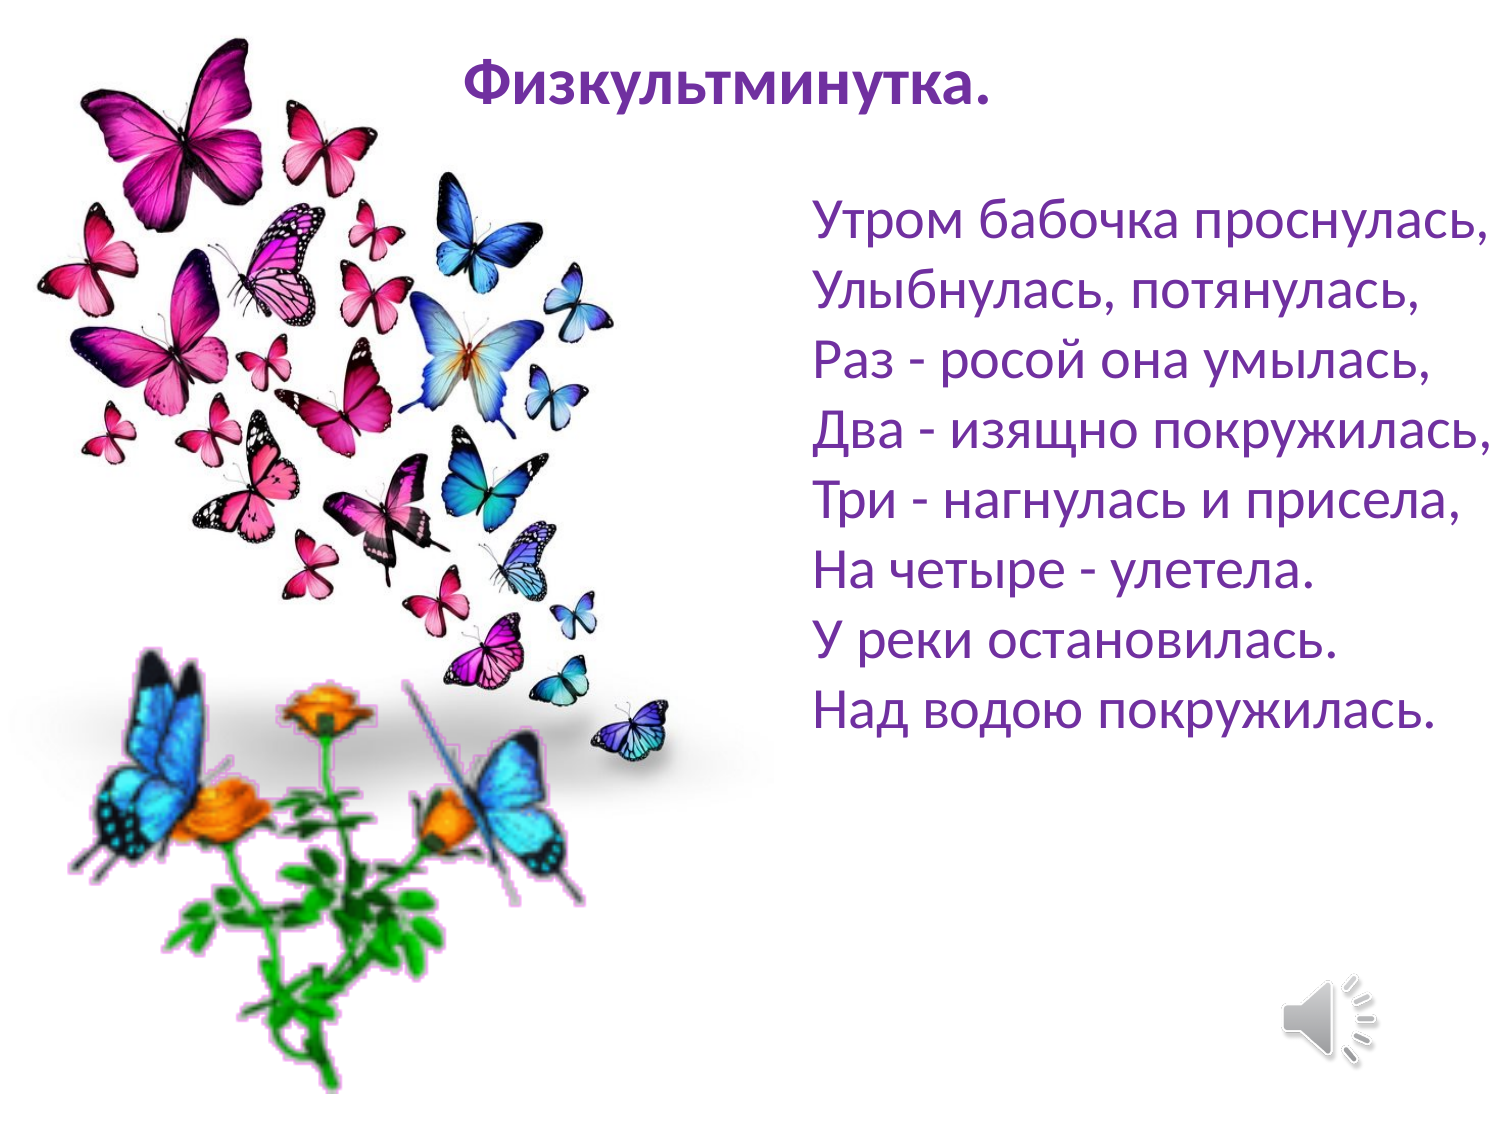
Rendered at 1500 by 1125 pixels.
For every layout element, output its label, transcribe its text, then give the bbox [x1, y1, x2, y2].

picture [1281, 971, 1382, 1072]
picture [8, 0, 774, 1095]
text_box Утром бабочка проснулась, Улыбнулась, потянулась, Раз - росой она умылась, Два - изящно покружилась, Три - нагнулась и присела, На четыре - улетела. У реки остановилась. Над водою покружилась. ков их нет. Бабочки [797, 172, 1500, 1008]
text_box Физкультминутка. [778, 30, 1044, 126]
